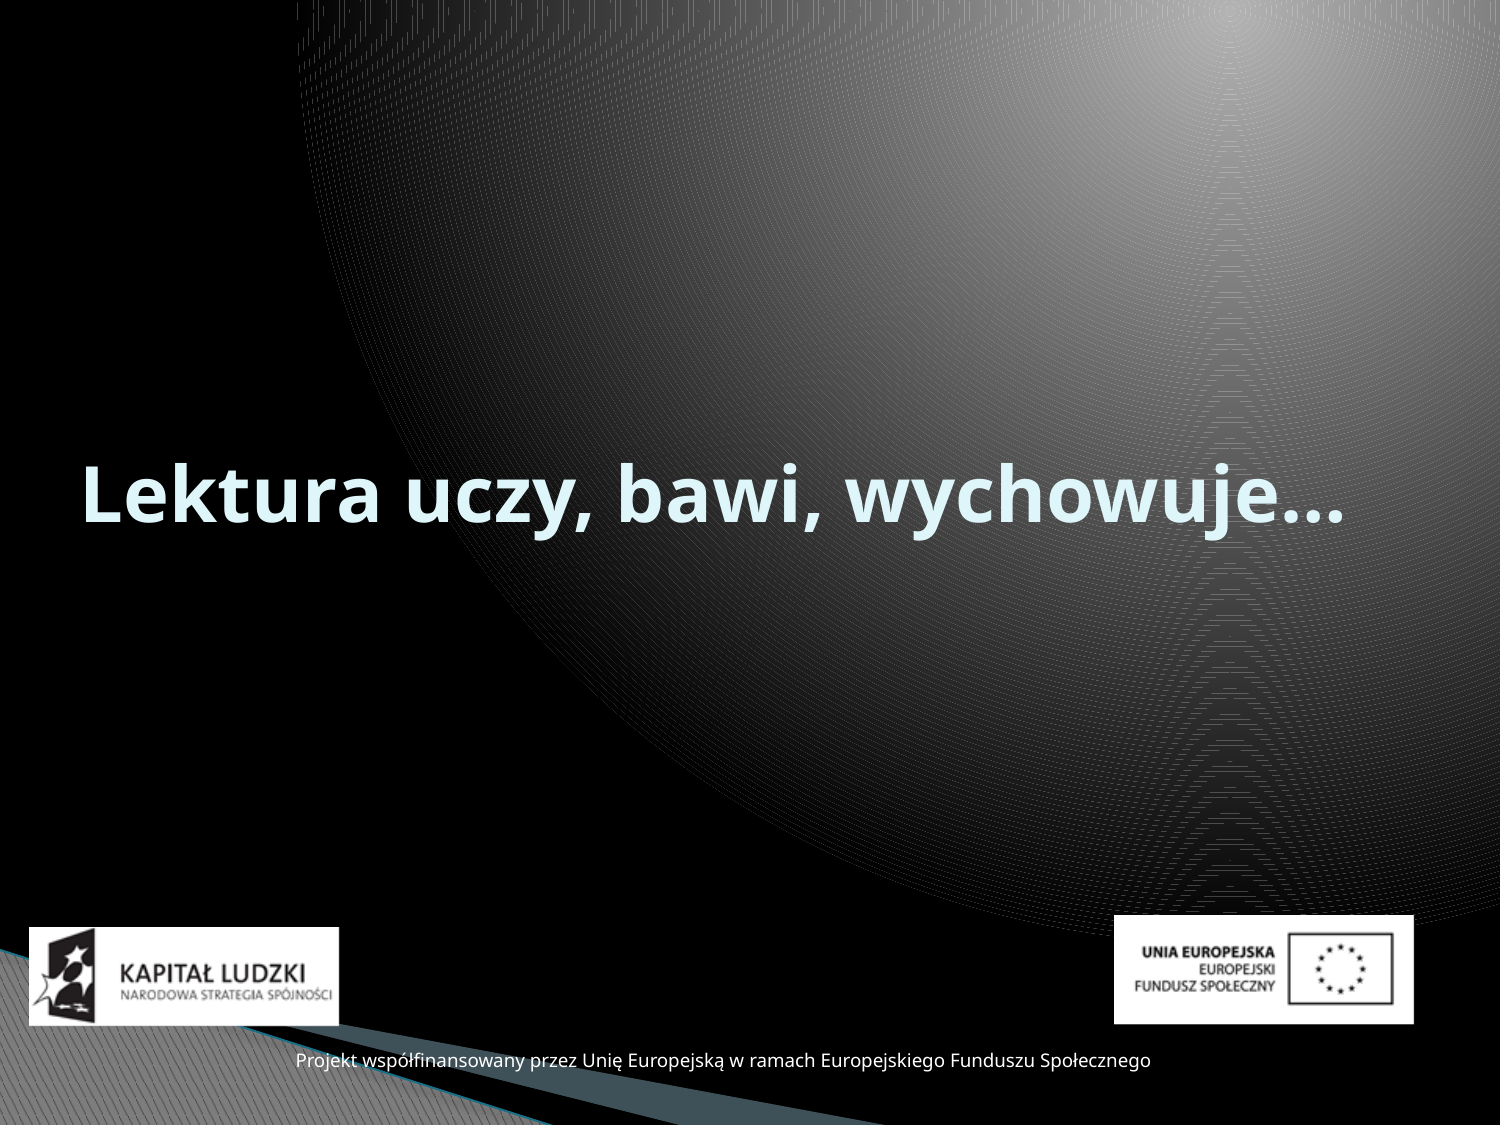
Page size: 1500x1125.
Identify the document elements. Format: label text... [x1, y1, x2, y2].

text_box Projekt współfinansowany przez Unię Europejską w ramach Europejskiego Funduszu Społecznego [30, 1041, 1416, 1124]
title Lektura uczy, bawi, wychowuje… [64, 397, 1415, 585]
picture [1113, 915, 1416, 1029]
picture [0, 927, 543, 1125]
